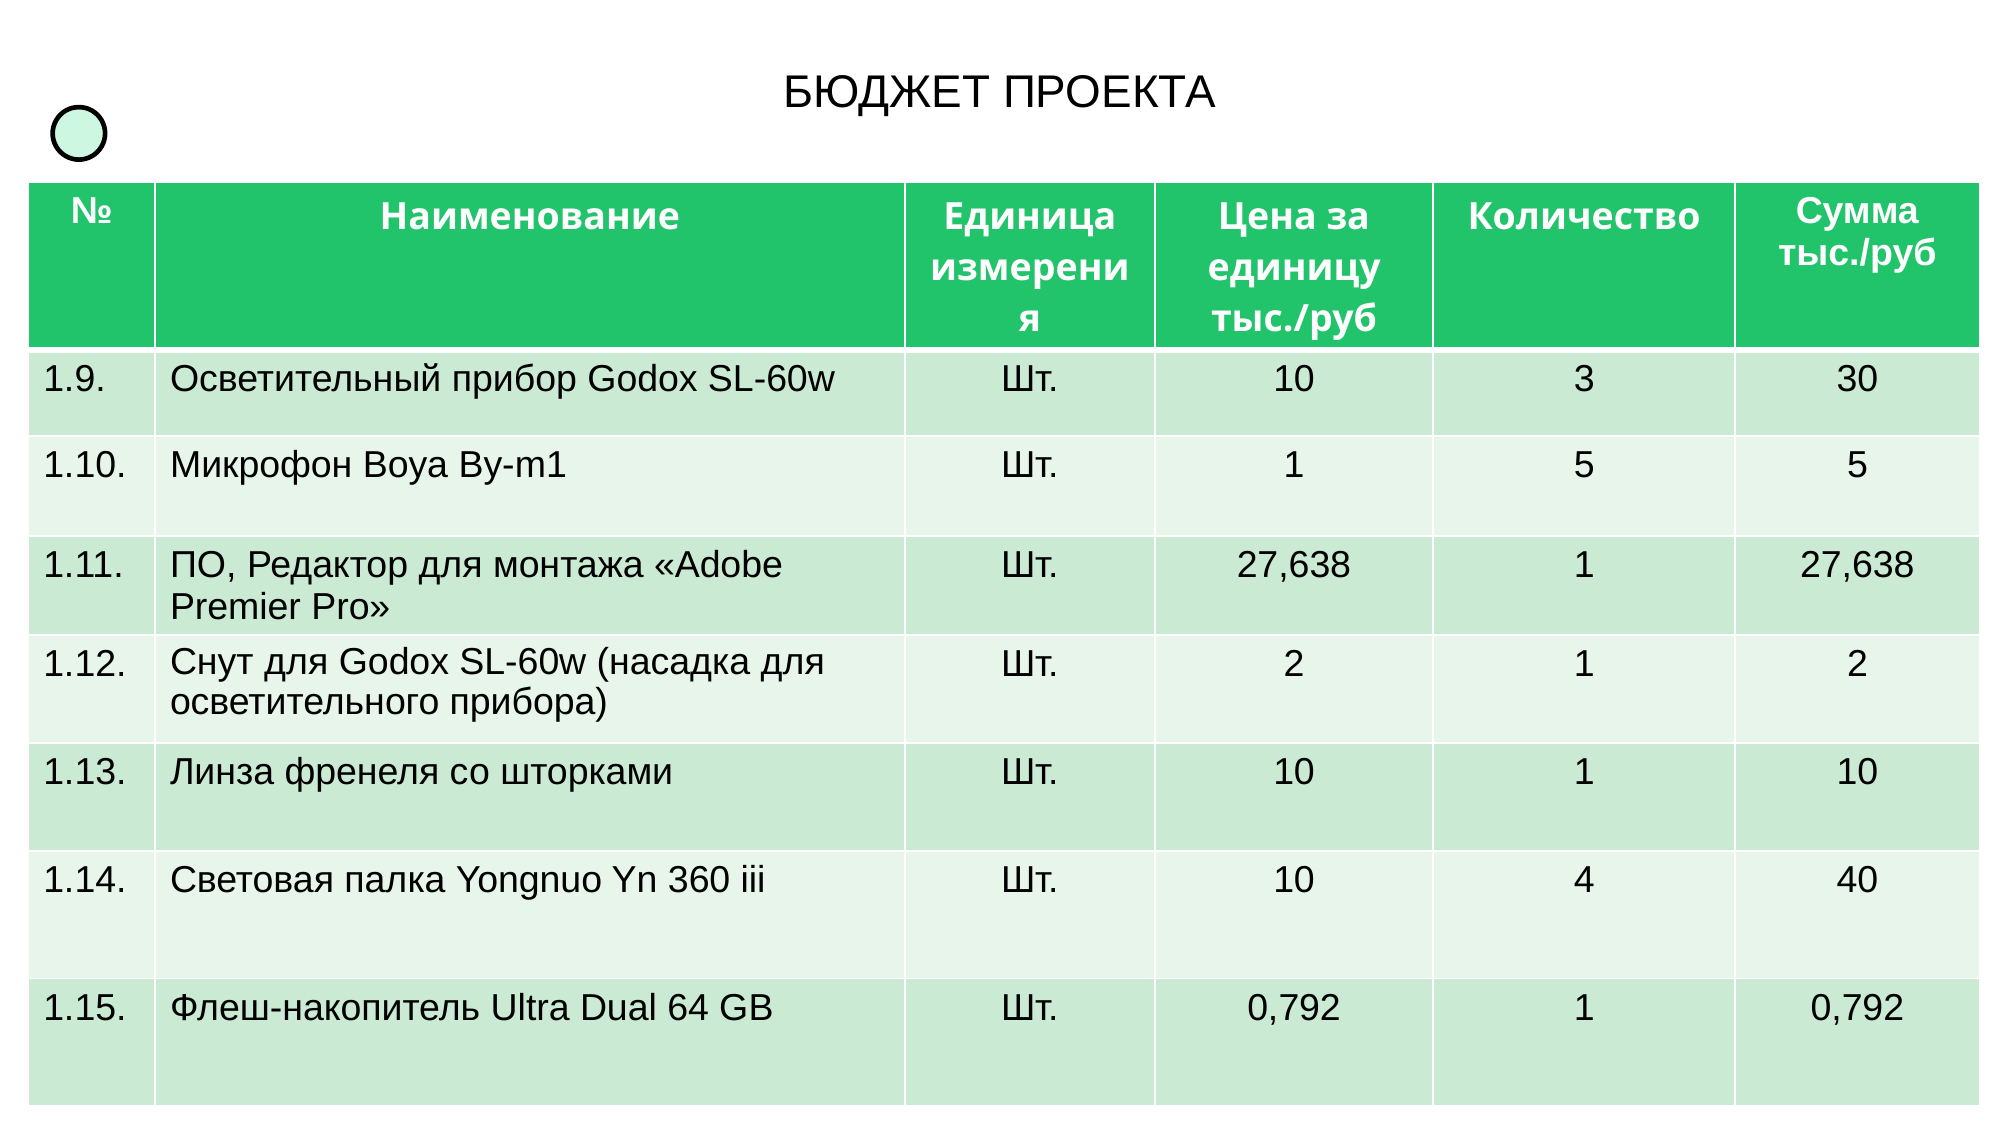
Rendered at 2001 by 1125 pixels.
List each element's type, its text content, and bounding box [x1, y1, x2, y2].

table_cell 1.10. [29, 437, 154, 535]
table_cell Световая палка Yongnuo Yn 360 iii [156, 852, 904, 978]
table_cell Шт. [906, 852, 1154, 978]
table_cell 1.15. [29, 979, 154, 1105]
table_cell Осветительный прибор Godox SL-60w [156, 353, 904, 435]
table_cell 5 [1434, 437, 1734, 535]
table_header Наименование [156, 183, 904, 347]
table_cell 3 [1434, 353, 1734, 435]
table_cell ПО, Редактор для монтажа «Adobe Premier Pro» [156, 537, 904, 634]
table_cell 1.11. [29, 537, 154, 634]
table_cell 10 [1156, 353, 1432, 435]
table_cell Микрофон Boya By-m1 [156, 437, 904, 535]
table_cell Шт. [906, 979, 1154, 1105]
table_cell 27,638 [1156, 537, 1432, 634]
table_cell Шт. [906, 353, 1154, 435]
table_cell 10 [1736, 744, 1979, 850]
table_cell Линза френеля со шторками [156, 744, 904, 850]
table_cell 40 [1736, 852, 1979, 978]
table_cell 27,638 [1736, 537, 1979, 634]
table_cell 1.13. [29, 744, 154, 850]
table_cell Флеш-накопитель Ultra Dual 64 GB [156, 979, 904, 1105]
table_cell 2 [1156, 636, 1432, 742]
table_header Количество [1434, 183, 1734, 347]
table_cell Шт. [906, 537, 1154, 634]
table_cell 1 [1156, 437, 1432, 535]
table_header Единица измерения [906, 183, 1154, 347]
table_cell 10 [1156, 744, 1432, 850]
table_cell 1.9. [29, 353, 154, 435]
table_cell 5 [1736, 437, 1979, 535]
table_cell 30 [1736, 353, 1979, 435]
title БЮДЖЕТ ПРОЕКТА [137, 59, 1863, 125]
table_cell 1 [1434, 636, 1734, 742]
table_cell 2 [1736, 636, 1979, 742]
table_header Сумма тыс./руб [1736, 183, 1979, 347]
table_cell Шт. [906, 437, 1154, 535]
table_cell 1 [1434, 744, 1734, 850]
table_cell 1.12. [29, 636, 154, 742]
table_cell 1 [1434, 979, 1734, 1105]
table_cell Шт. [906, 636, 1154, 742]
table_cell 4 [1434, 852, 1734, 978]
table_cell Снут для Godox SL-60w (насадка для осветительного прибора) [156, 636, 904, 742]
table_header № [29, 183, 154, 347]
table_header Цена за единицу тыс./руб [1156, 183, 1432, 347]
table_cell Шт. [906, 744, 1154, 850]
table_cell 1 [1434, 537, 1734, 634]
table_cell 0,792 [1156, 979, 1432, 1105]
table_cell 1.14. [29, 852, 154, 978]
table_cell 10 [1156, 852, 1432, 978]
table_cell 0,792 [1736, 979, 1979, 1105]
